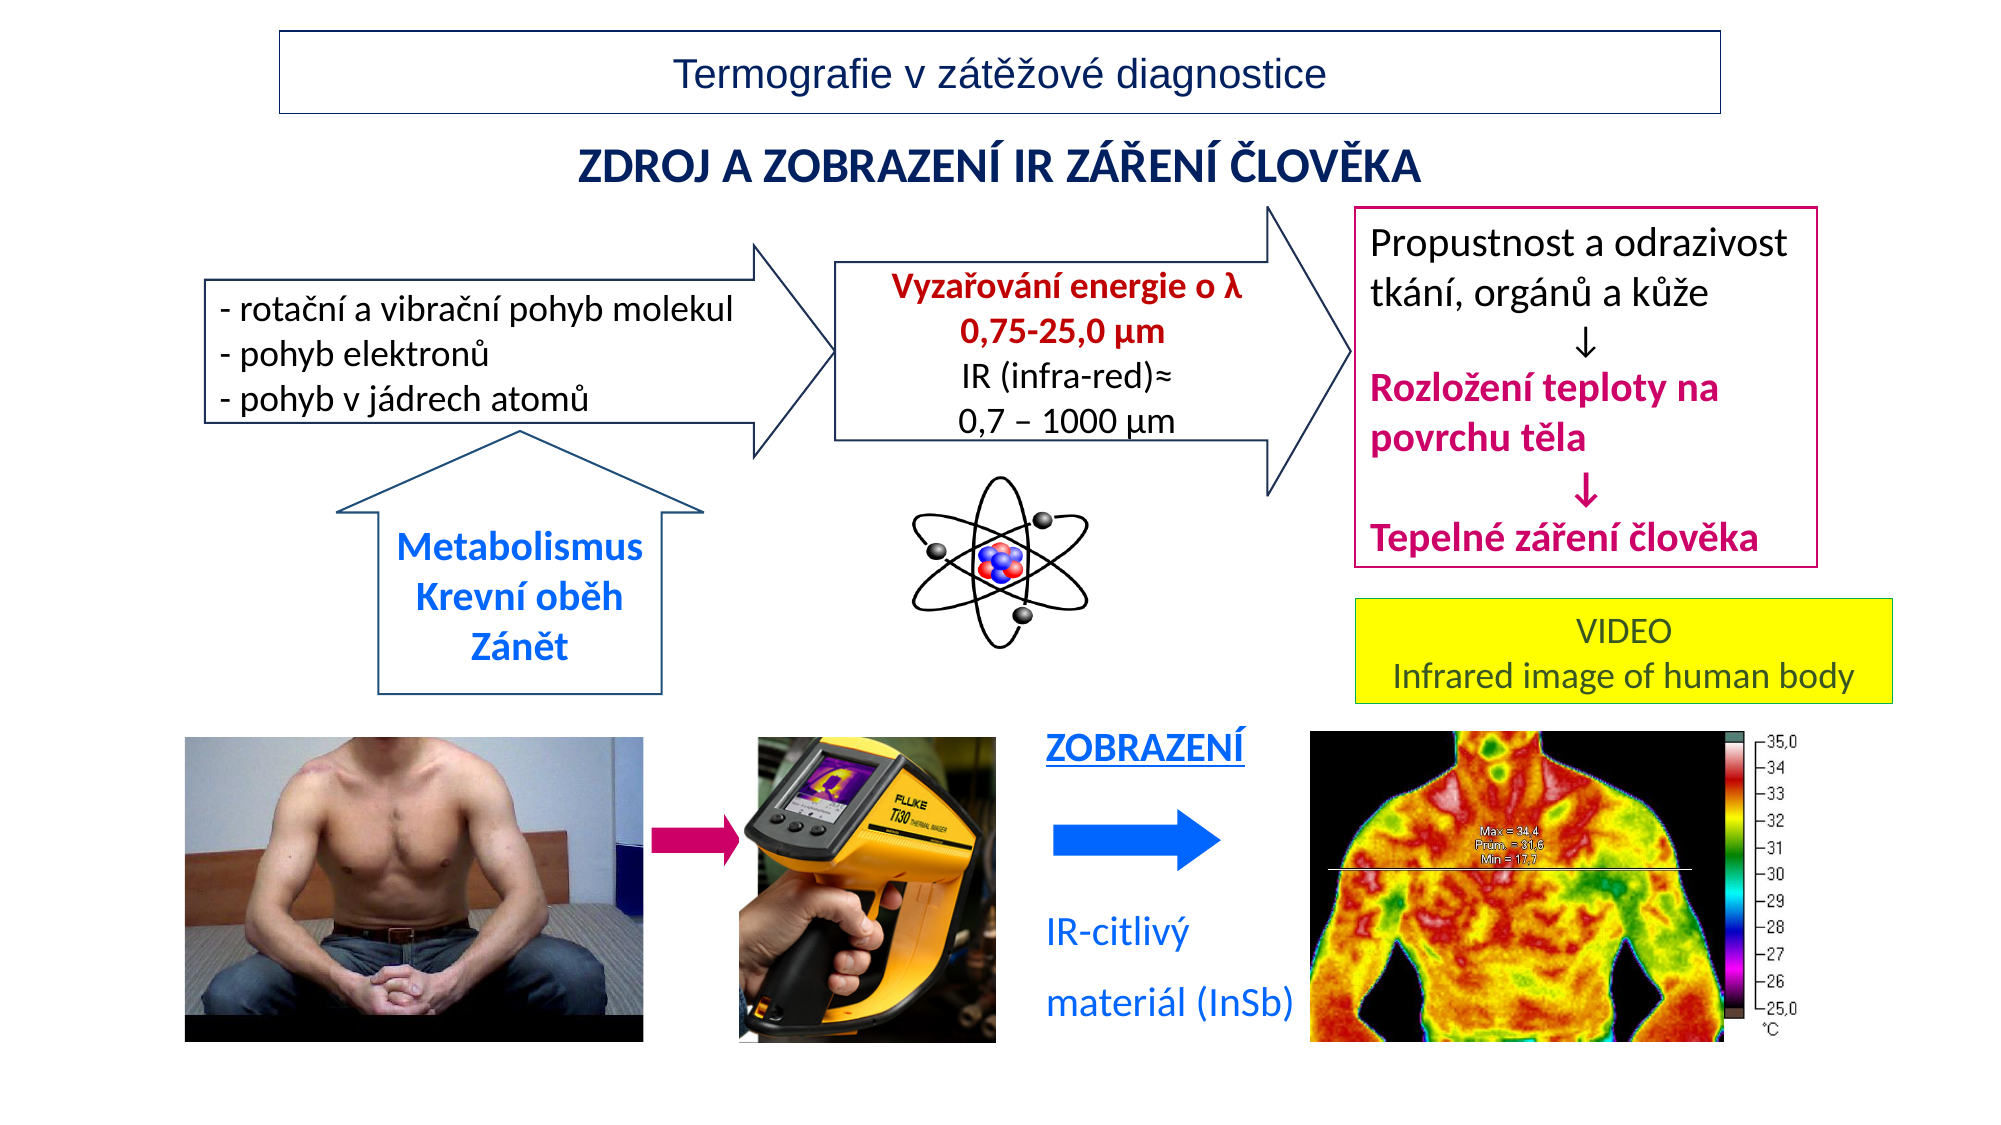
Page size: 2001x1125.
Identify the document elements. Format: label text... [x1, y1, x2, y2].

text_box - rotační a vibrační pohyb molekul - pohyb elektronů - pohyb v jádrech atomů [203, 242, 834, 461]
text_box Termografie v zátěžové diagnostice [279, 30, 1721, 114]
text_box ZOBRAZENÍ IR-citlivý materiál (InSb) [1030, 712, 1328, 1033]
text_box Propustnost a odrazivost tkání, orgánů a kůže ↓ Rozložení teploty na povrchu těla ↓ Tepelné záření člověka [1355, 207, 1817, 568]
picture [739, 737, 996, 1043]
picture [184, 737, 644, 1043]
text_box [1054, 810, 1220, 870]
text_box Vyzařování energie o λ 0,75-25,0 μm IR (infra-red)≈ 0,7 – 1000 μm [834, 205, 1352, 497]
text_box Metabolismus Krevní oběh Zánět [335, 429, 705, 696]
picture [1309, 731, 1817, 1043]
text_box [652, 816, 739, 864]
text_box ZDROJ A ZOBRAZENÍ IR ZÁŘENÍ ČLOVĚKA [279, 125, 1721, 201]
text_box VIDEO Infrared image of human body [1355, 598, 1893, 704]
picture [909, 474, 1091, 651]
